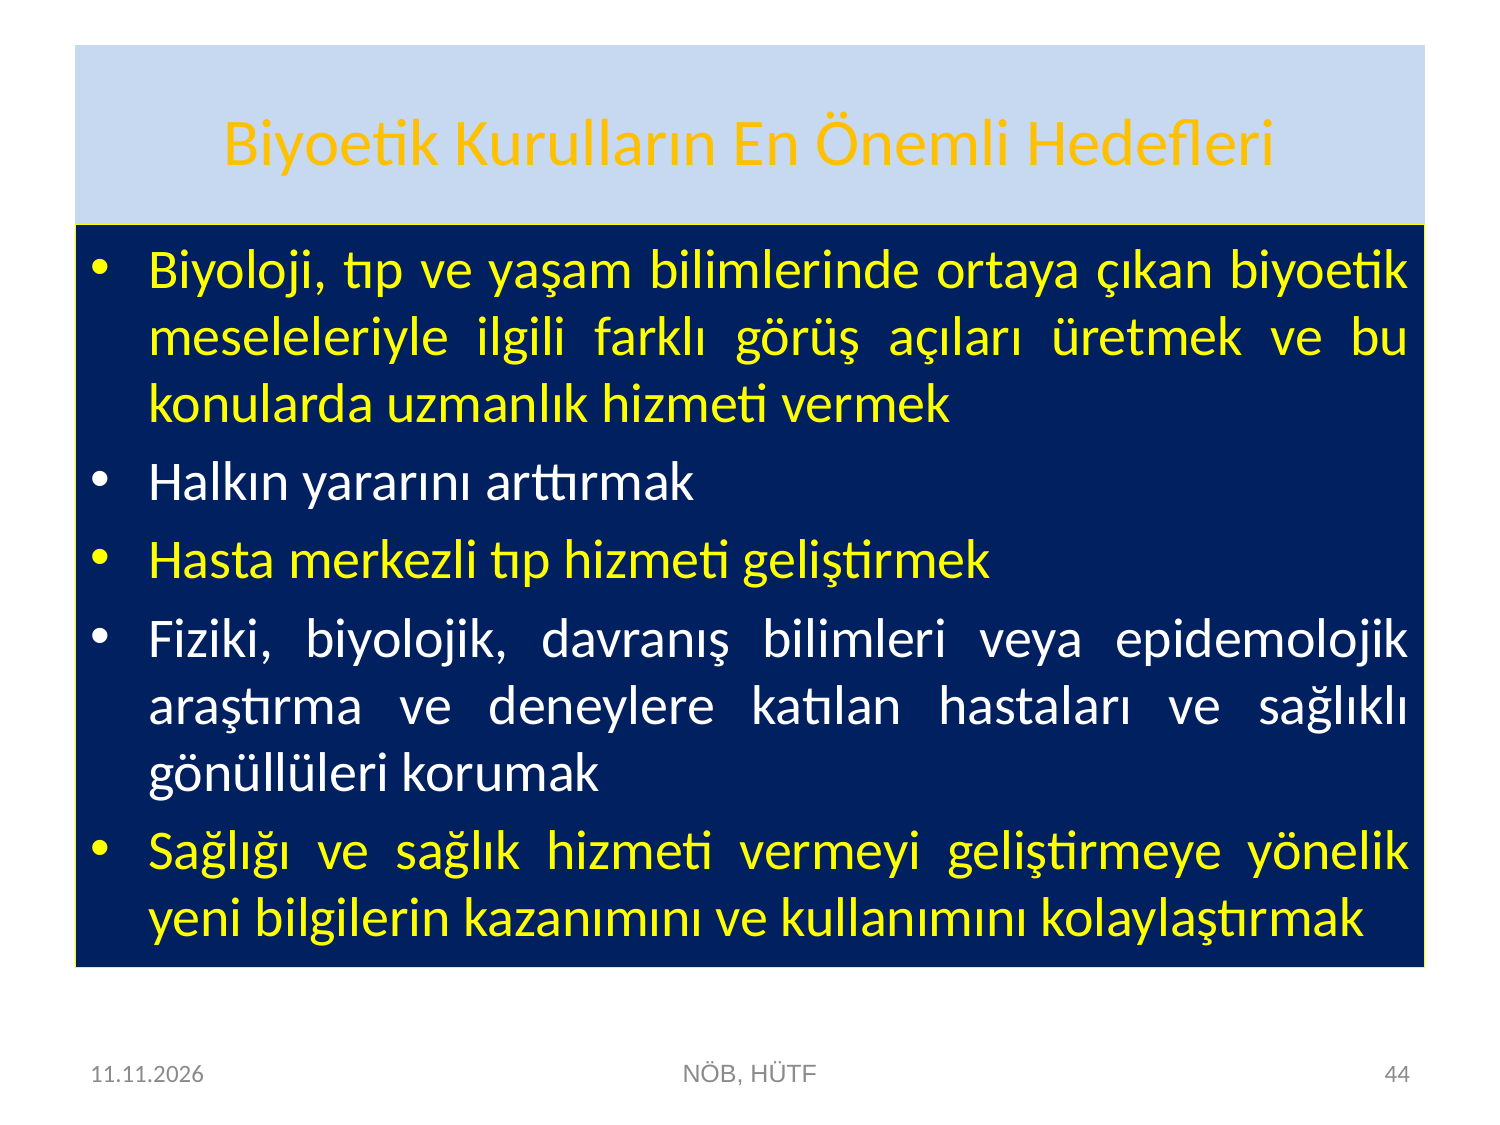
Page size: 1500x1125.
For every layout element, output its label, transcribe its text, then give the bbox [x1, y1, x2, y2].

slide_number 44 [1074, 1042, 1425, 1103]
title Biyoetik Kurulların En Önemli Hedefleri [75, 45, 1425, 224]
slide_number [75, 1042, 425, 1103]
footer NÖB, HÜTF [512, 1042, 988, 1103]
list Biyoloji, tıp ve yaşam bilimlerinde ortaya çıkan biyoetik meseleleriyle ilgili farklı görüş açıları üretmek ve bu konularda uzmanlık hizmeti vermek Halkın yararını arttırmak Hasta merkezli tıp hizmeti geliştirmek Fiziki, biyolojik, davranış bilimleri veya epidemolojik araştırma ve deneylere katılan hastaları ve sağlıklı gönüllüleri korumak Sağlığı ve sağlık hizmeti vermeyi geliştirmeye yönelik yeni bilgilerin kazanımını ve kullanımını kolaylaştırmak [75, 224, 1425, 968]
